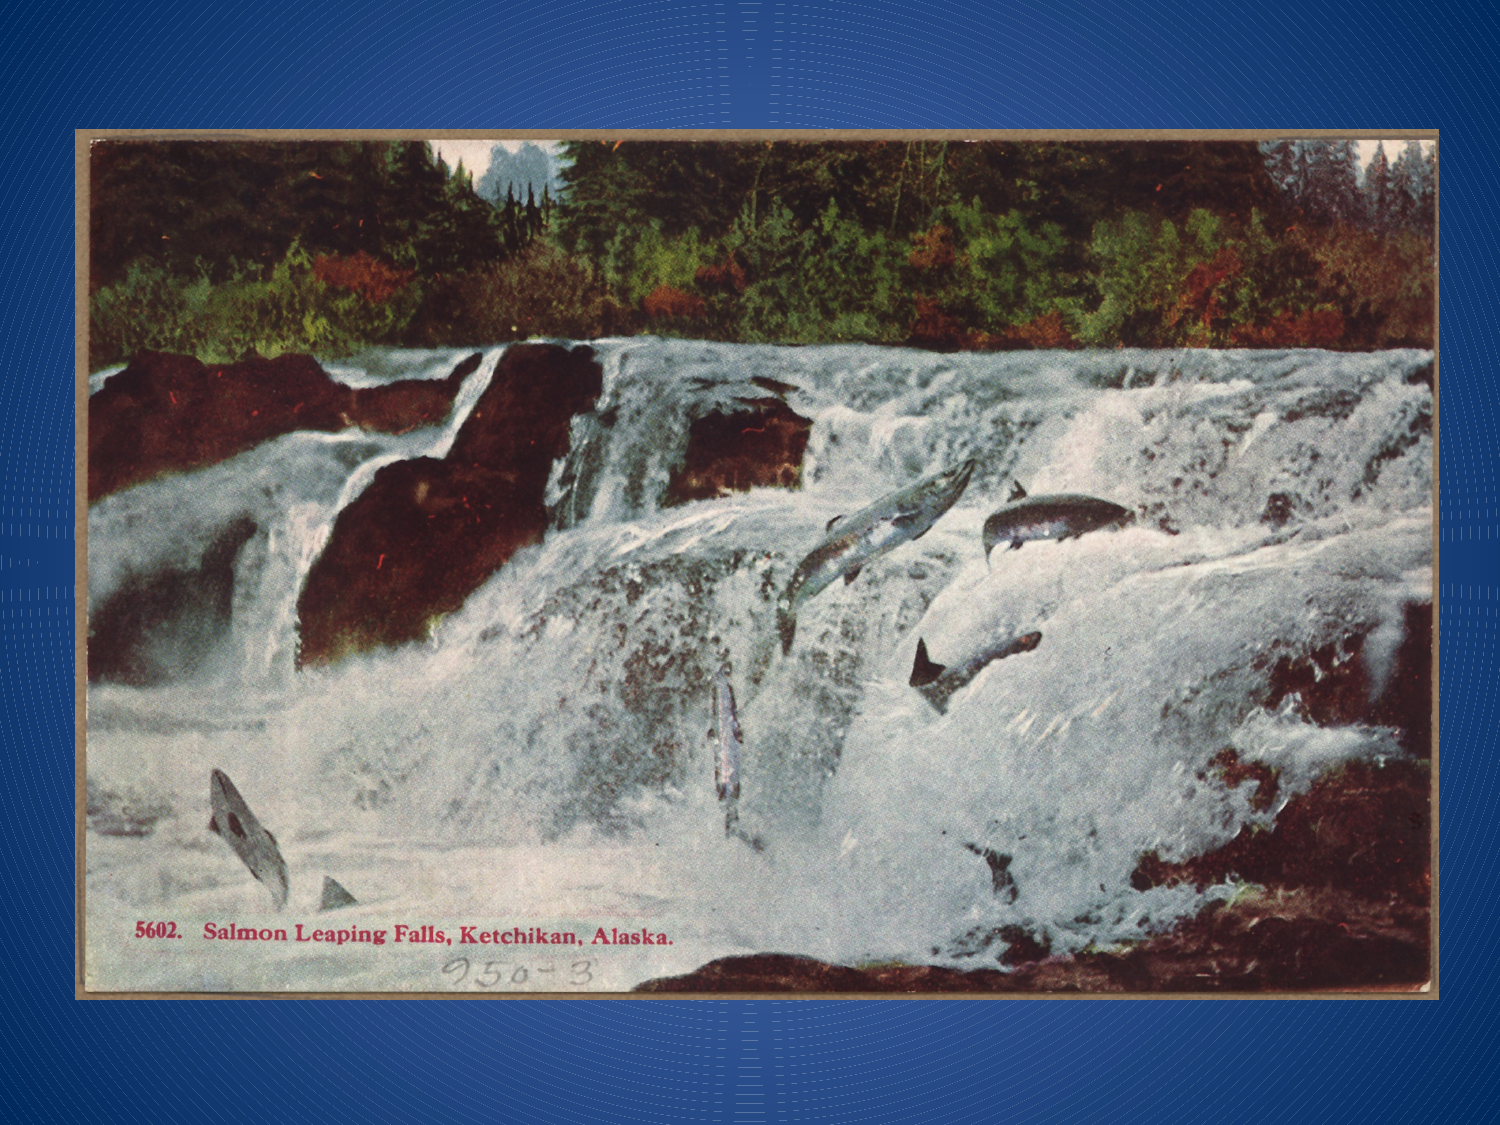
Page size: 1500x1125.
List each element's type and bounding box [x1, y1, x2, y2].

picture [74, 129, 1440, 1001]
